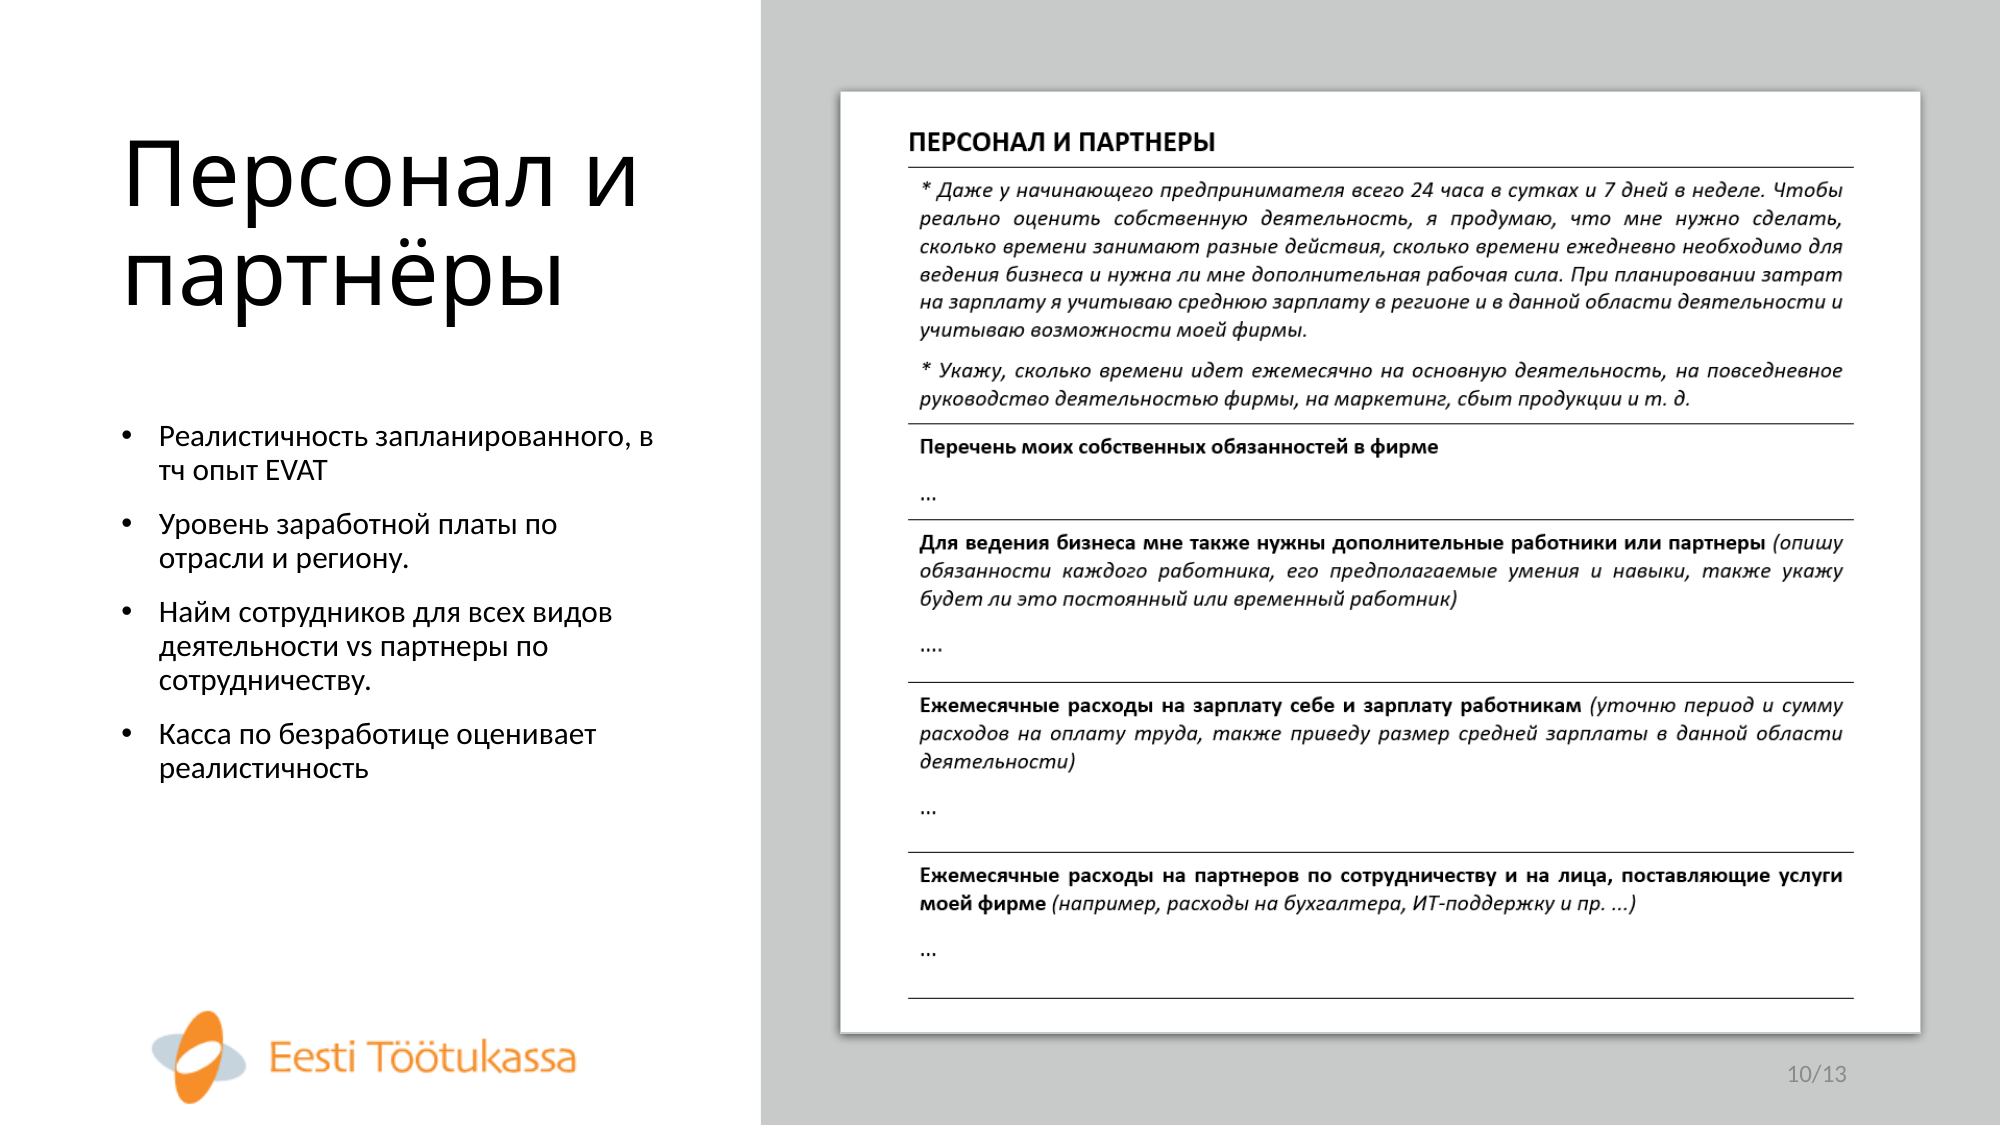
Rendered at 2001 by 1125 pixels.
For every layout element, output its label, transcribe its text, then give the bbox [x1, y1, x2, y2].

picture [904, 123, 1857, 1002]
text_box [839, 90, 1922, 1034]
slide_number 10/13 [1412, 1042, 1863, 1103]
text_box [760, 0, 2000, 1125]
title Персонал и партнёры [106, 91, 714, 362]
picture [106, 985, 612, 1118]
list Реалистичность запланированного, в тч опыт EVAT Уровень заработной платы по отрасли и региону. Найм сотрудников для всех видов деятельности vs партнеры по сотрудничеству. Касса по безработице оценивает реалистичность [106, 412, 682, 899]
